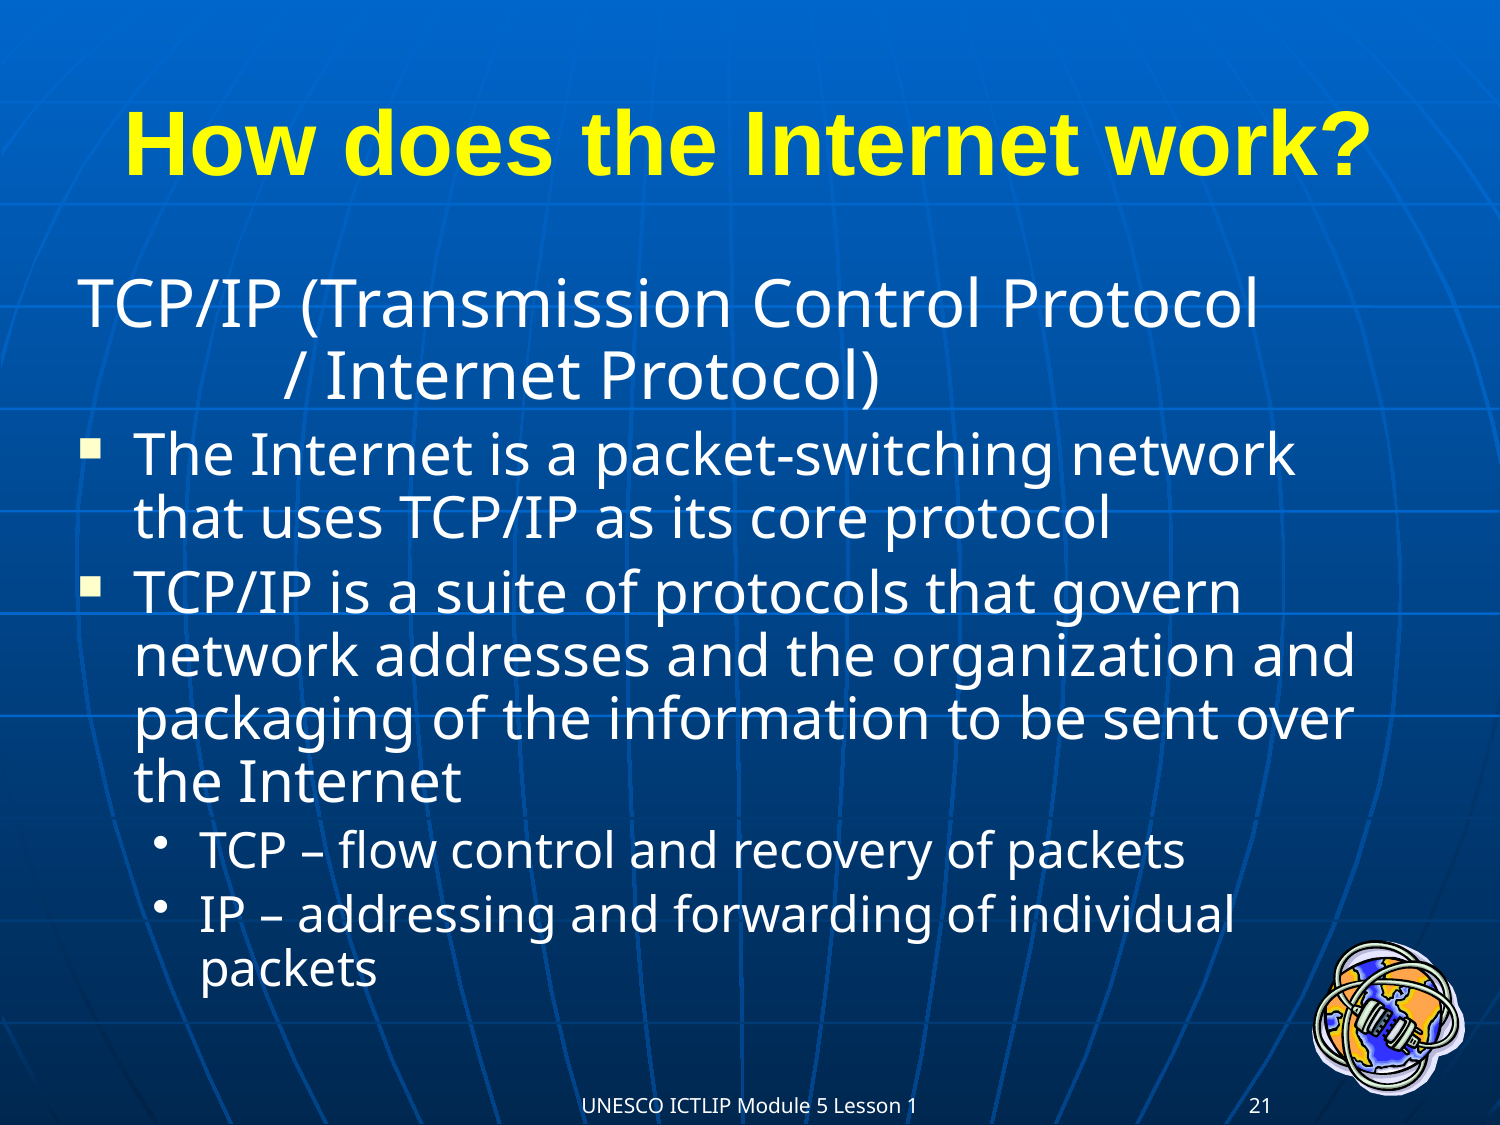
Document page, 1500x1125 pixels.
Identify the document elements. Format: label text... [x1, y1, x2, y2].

footer UNESCO ICTLIP Module 5 Lesson 1 [512, 1084, 988, 1125]
list TCP/IP (Transmission Control Protocol / Internet Protocol) The Internet is a packet-switching network that uses TCP/IP as its core protocol TCP/IP is a suite of protocols that govern network addresses and the organization and packaging of the information to be sent over the Internet TCP – flow control and recovery of packets IP – addressing and forwarding of individual packets [62, 262, 1426, 1026]
title How does the Internet work? [74, 45, 1426, 233]
slide_number 21 [1062, 1084, 1288, 1125]
